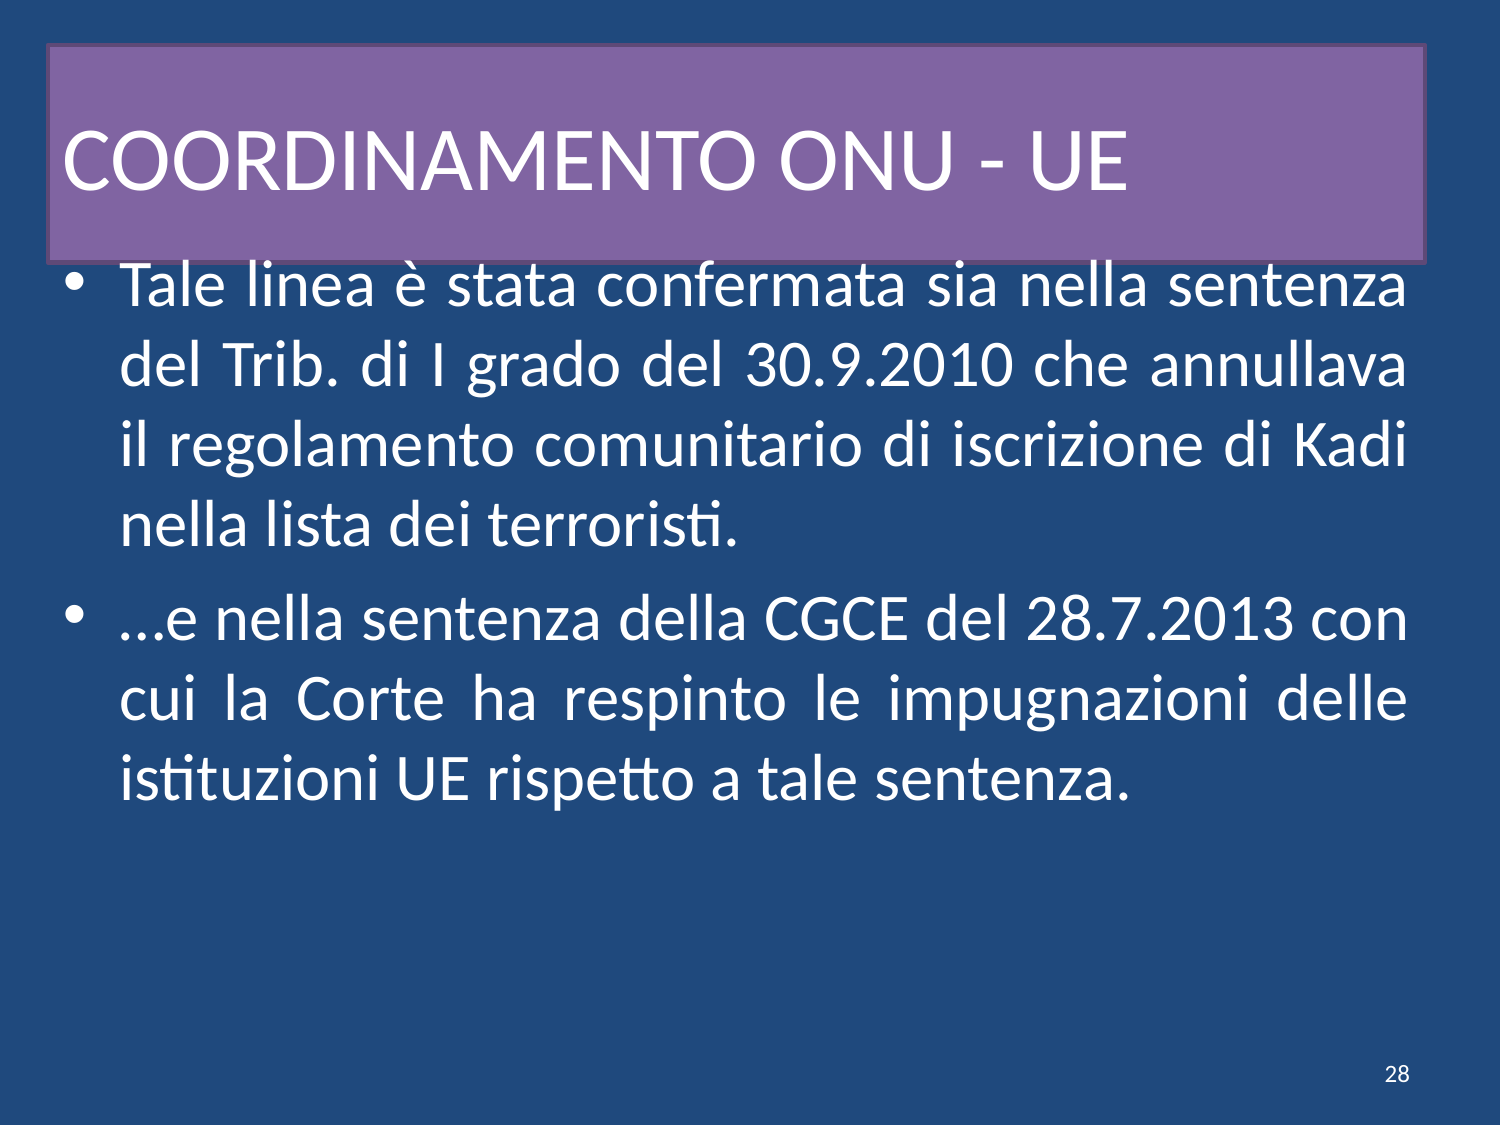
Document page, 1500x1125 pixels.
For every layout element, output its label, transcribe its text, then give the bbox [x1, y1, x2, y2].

slide_number 28 [1074, 1042, 1425, 1103]
title COORDINAMENTO ONU - UE [46, 43, 1427, 265]
list Tale linea è stata confermata sia nella sentenza del Trib. di I grado del 30.9.2010 che annullava il regolamento comunitario di iscrizione di Kadi nella lista dei terroristi. …e nella sentenza della CGCE del 28.7.2013 con cui la Corte ha respinto le impugnazioni delle istituzioni UE rispetto a tale sentenza. [47, 232, 1425, 1005]
